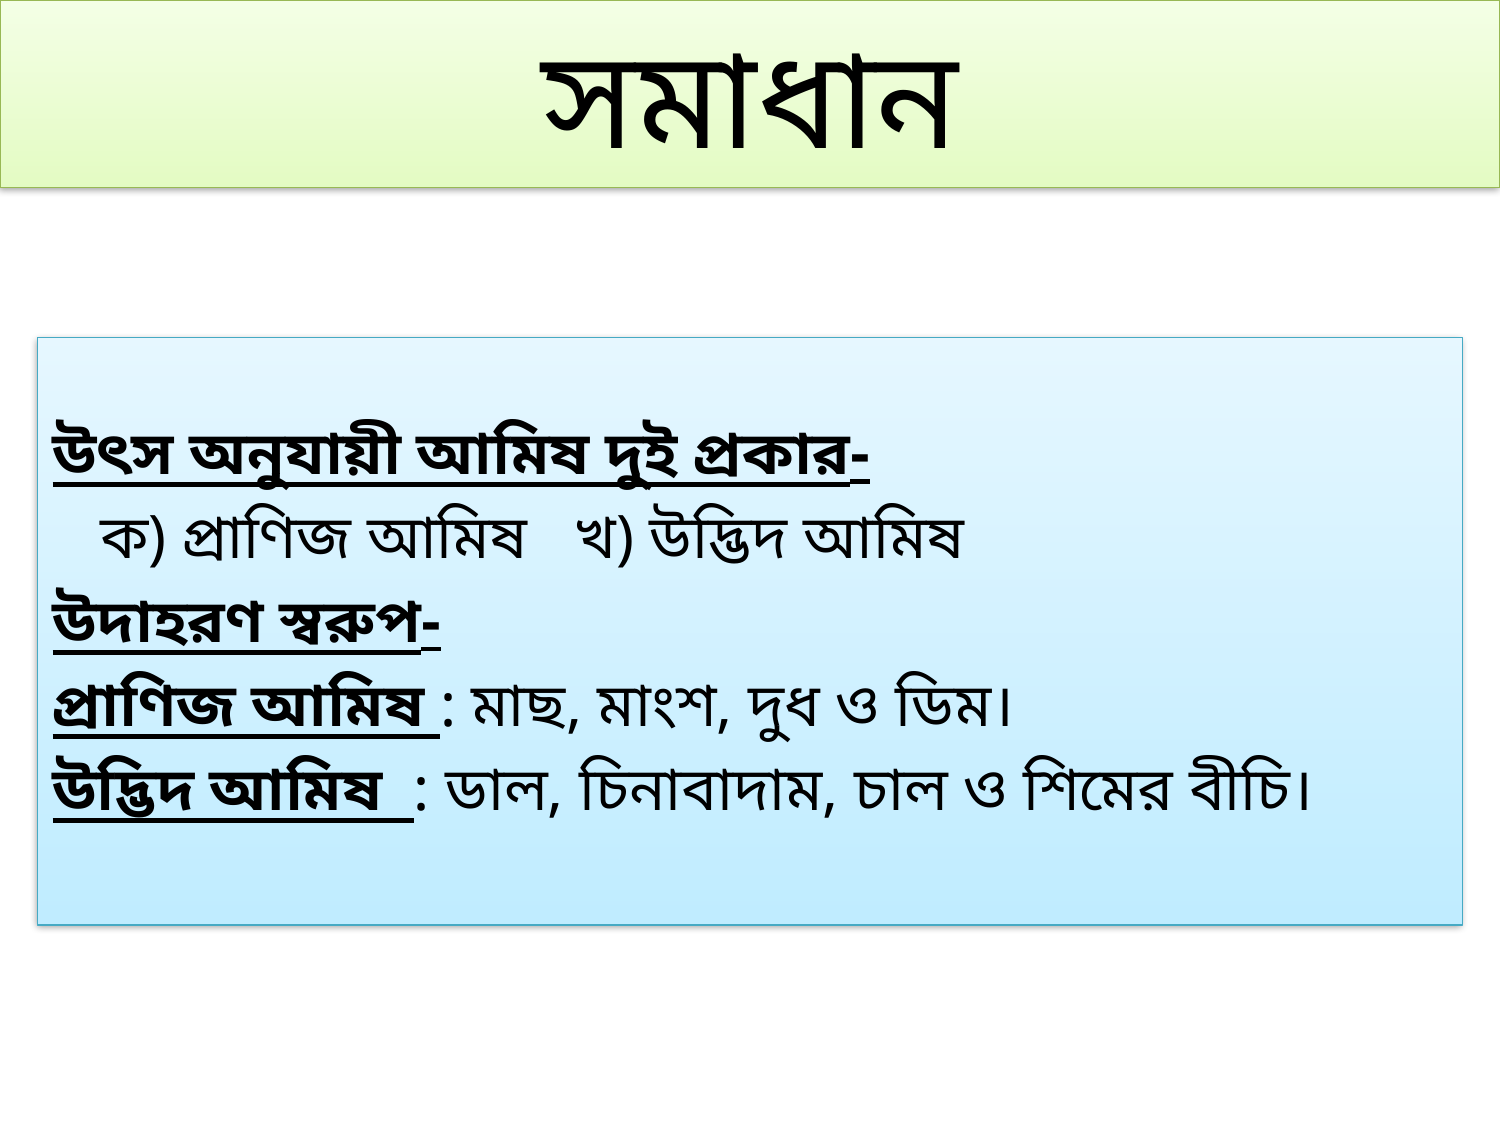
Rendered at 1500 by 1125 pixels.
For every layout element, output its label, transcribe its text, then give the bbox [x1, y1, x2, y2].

title সমাধান [0, 0, 1500, 188]
list উৎস অনুযায়ী আমিষ দু্ই প্রকার- ক) প্রাণিজ আমিষ খ) উদ্ভিদ আমিষ উদাহরণ স্বরুপ- প্রাণিজ আমিষ : মাছ, মাংশ, দুধ ও ডিম। উদ্ভিদ আমিষ : ডাল, চিনাবাদাম, চাল ও শিমের বীচি। [37, 337, 1463, 926]
